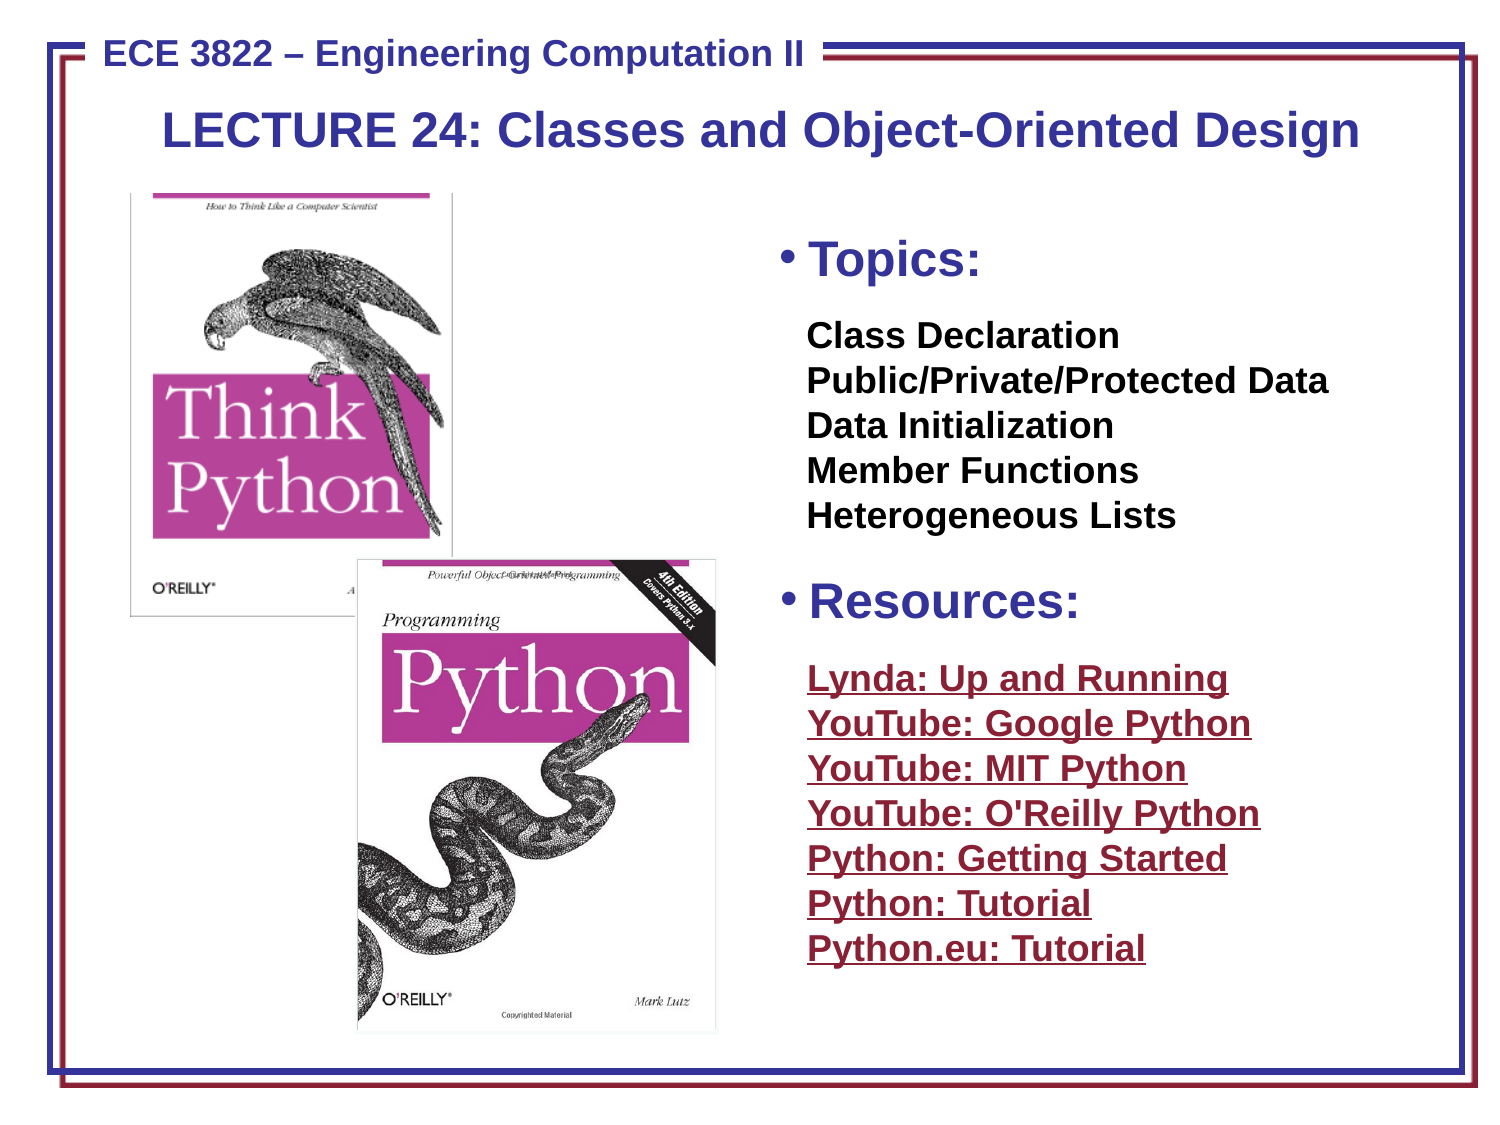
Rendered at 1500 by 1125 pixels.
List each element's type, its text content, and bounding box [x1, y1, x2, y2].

text_box Topics: Class Declaration Public/Private/Protected Data Data Initialization Member Functions Heterogeneous Lists [779, 226, 1440, 556]
picture [130, 193, 720, 1035]
text_box Resources: Lynda: Up and Running YouTube: Google Python YouTube: MIT Python YouTube: O'Reilly Python Python: Getting Started Python: Tutorial Python.eu: Tutorial [780, 568, 1418, 983]
text_box LECTURE 24: Classes and Object-Oriented Design [67, 90, 1457, 166]
